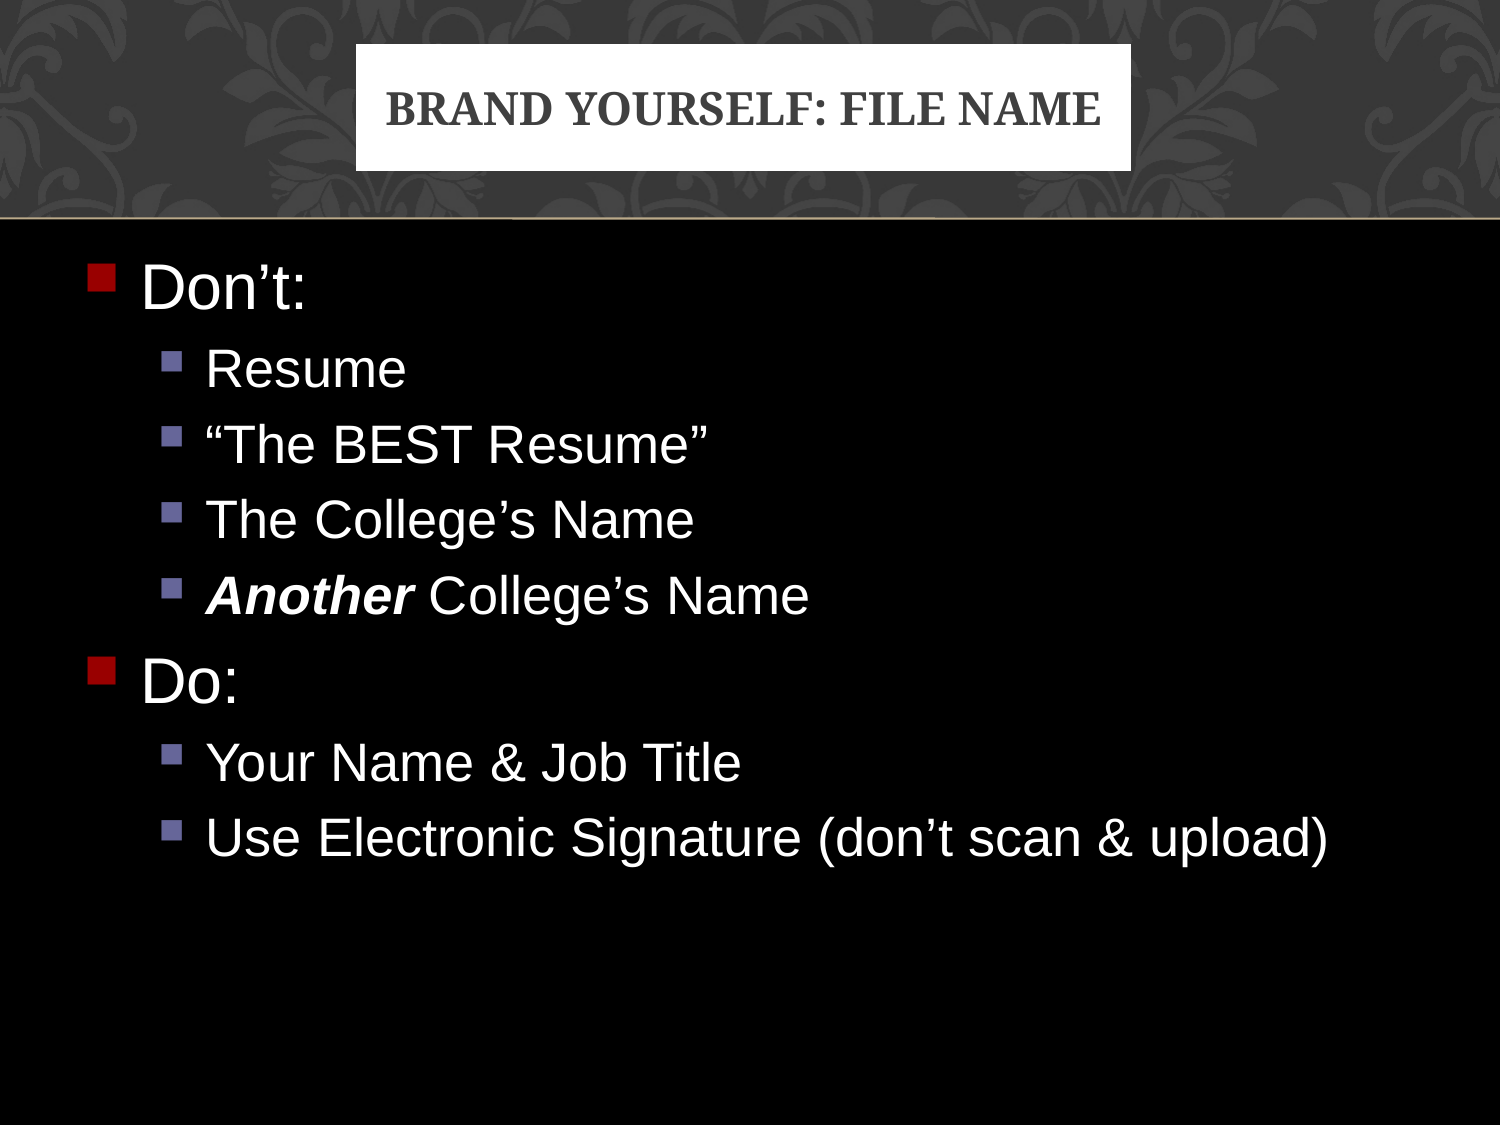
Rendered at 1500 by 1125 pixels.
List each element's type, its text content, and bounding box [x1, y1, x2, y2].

list Don’t: Resume “The BEST Resume” The College’s Name Another College’s Name Do: Your Name & Job Title Use Electronic Signature (don’t scan & upload) [68, 237, 1419, 1025]
title Brand Yourself: file name [356, 44, 1131, 171]
